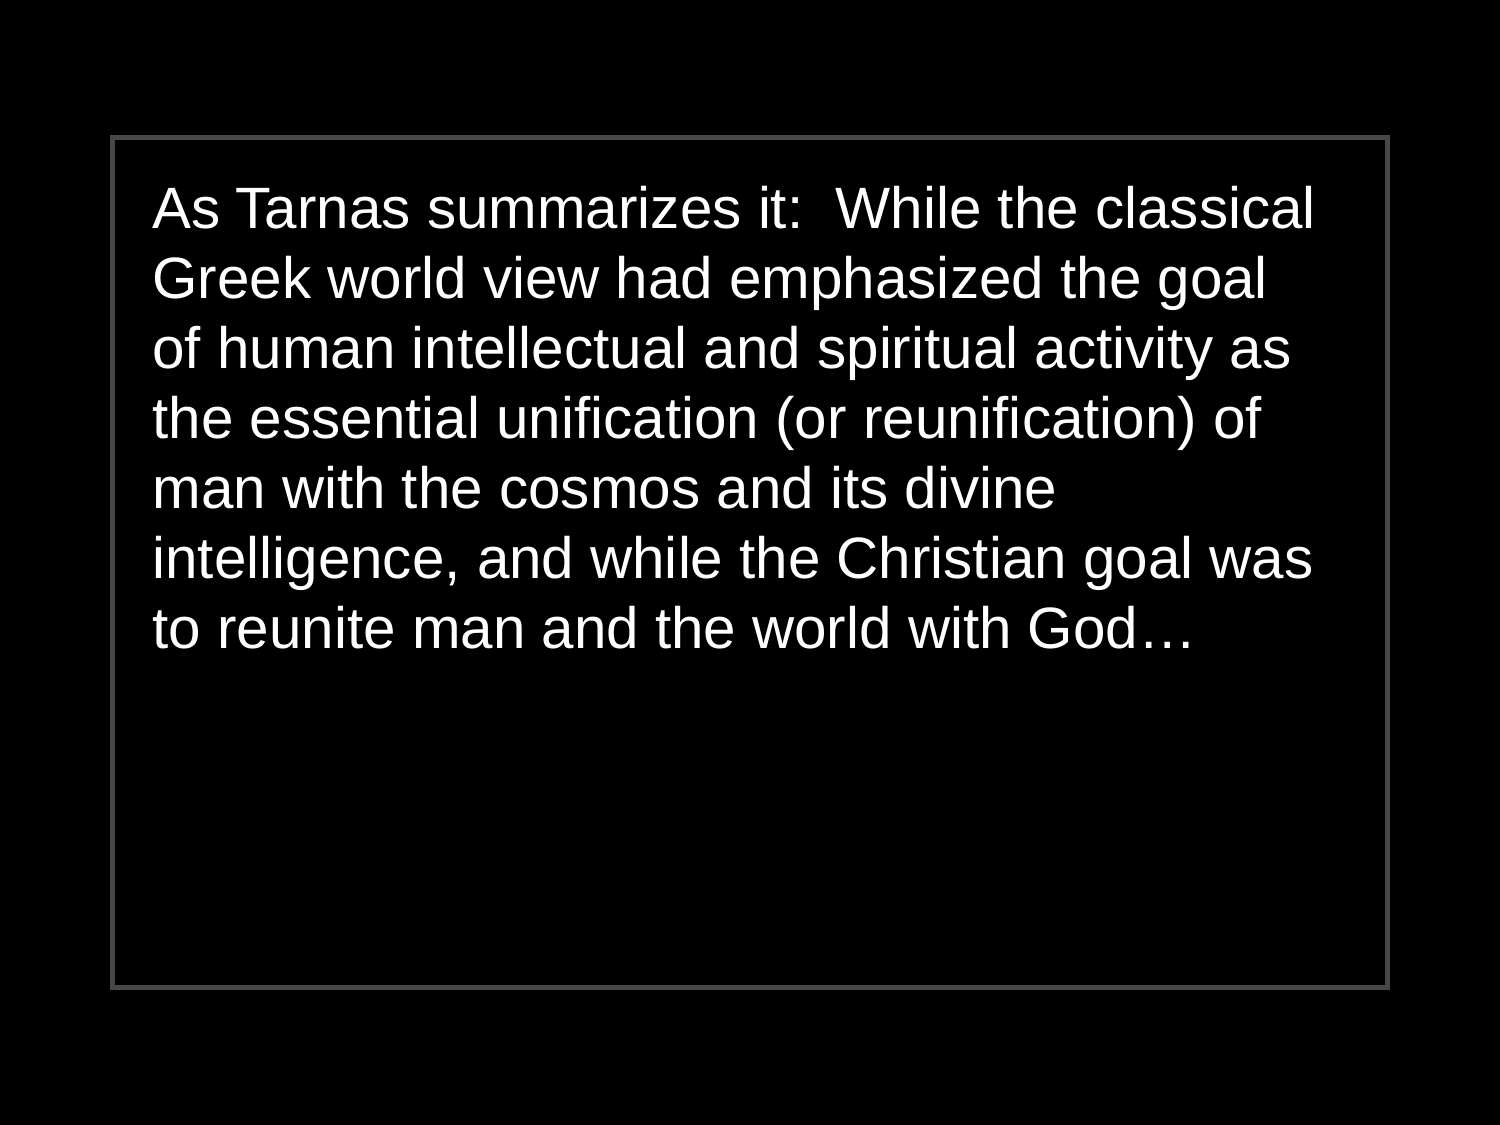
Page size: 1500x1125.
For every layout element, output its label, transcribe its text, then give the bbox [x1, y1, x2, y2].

text_box As Tarnas summarizes it: While the classical Greek world view had emphasized the goal of human intellectual and spiritual activity as the essential unification (or reunification) of man with the cosmos and its divine intelligence, and while the Christian goal was to reunite man and the world with God… [137, 162, 1338, 963]
